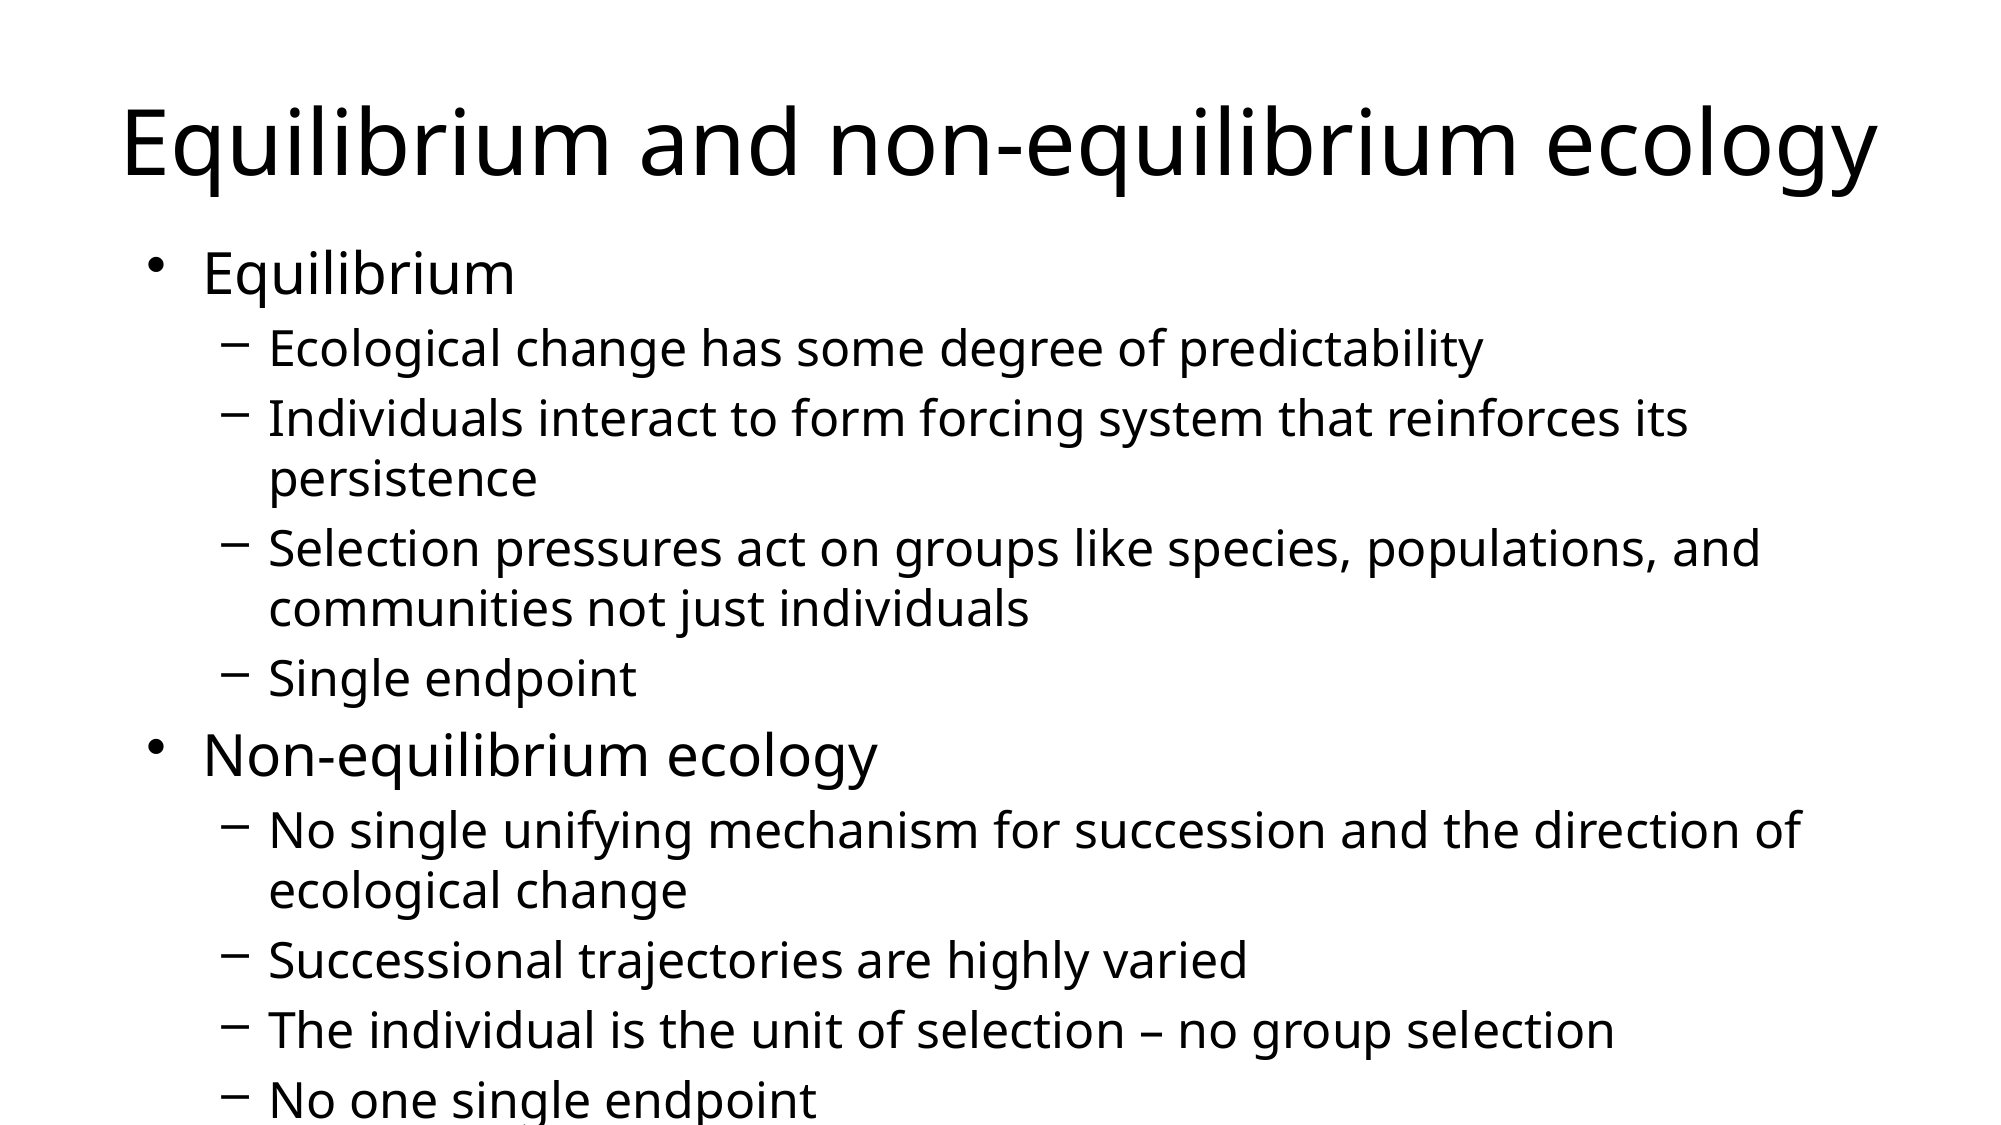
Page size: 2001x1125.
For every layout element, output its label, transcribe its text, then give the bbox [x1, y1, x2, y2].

title Equilibrium and non-equilibrium ecology [99, 45, 1900, 233]
list Equilibrium Ecological change has some degree of predictability Individuals interact to form forcing system that reinforces its persistence Selection pressures act on groups like species, populations, and communities not just individuals Single endpoint Non-equilibrium ecology No single unifying mechanism for succession and the direction of ecological change Successional trajectories are highly varied The individual is the unit of selection – no group selection No one single endpoint [131, 229, 1869, 972]
